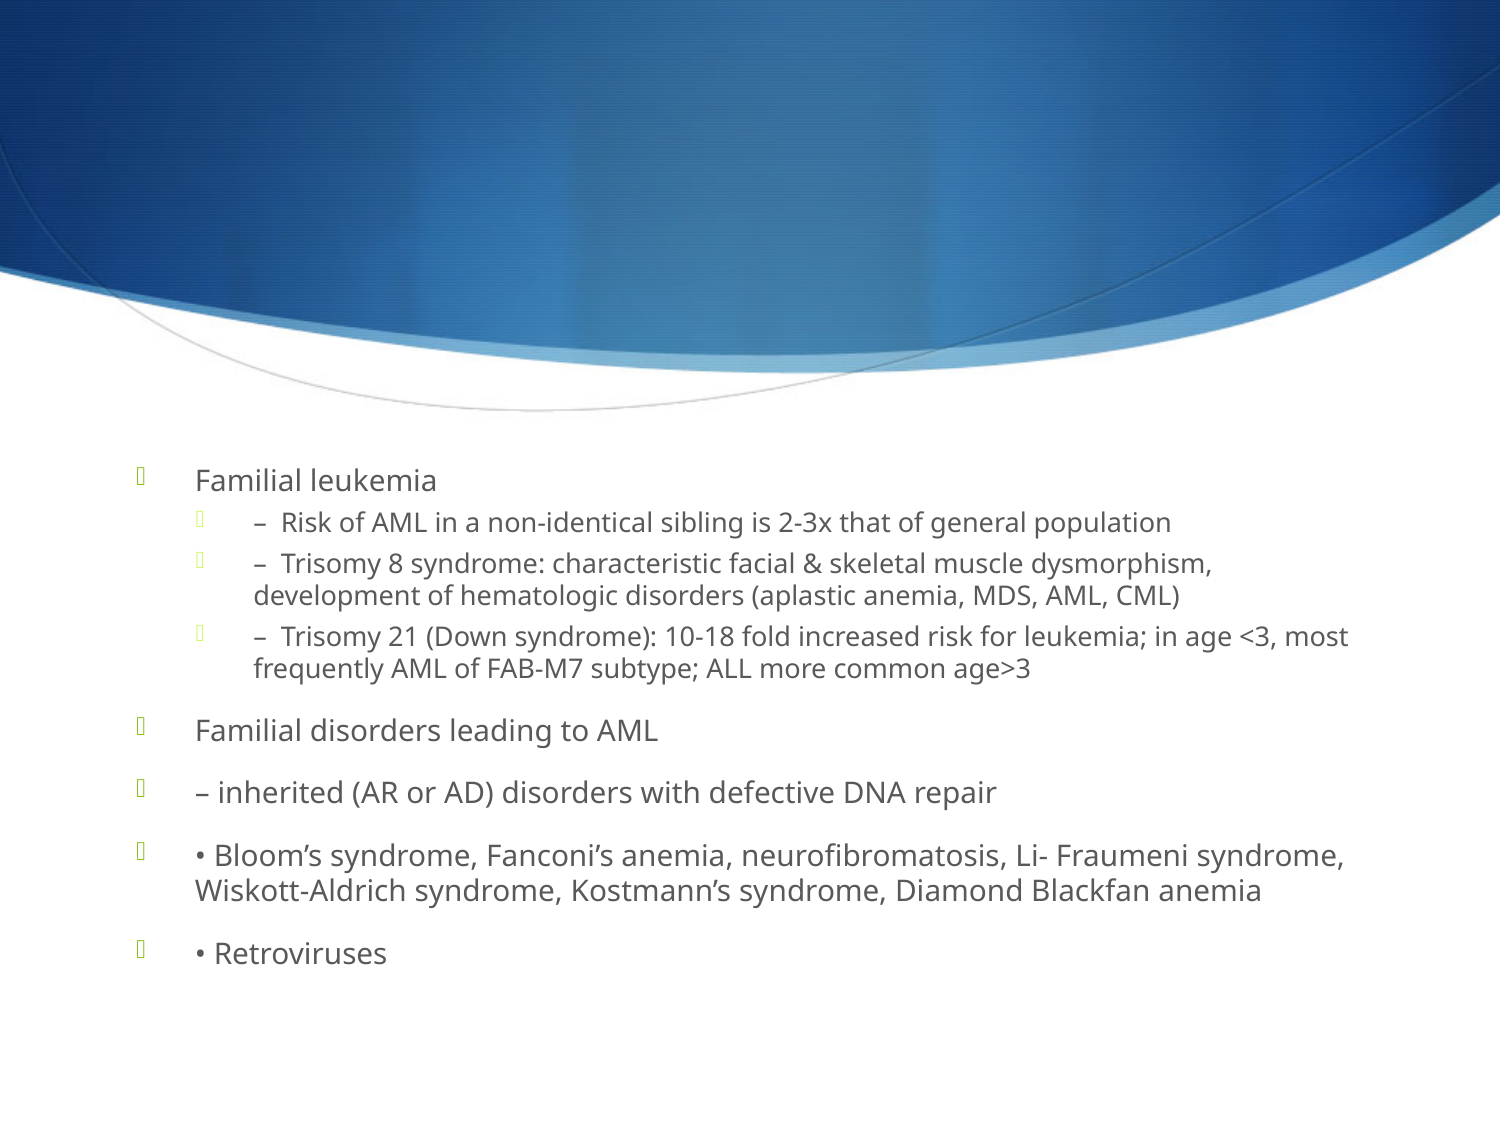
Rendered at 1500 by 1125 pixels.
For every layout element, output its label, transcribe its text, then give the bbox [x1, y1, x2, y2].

picture [0, 0, 1500, 1125]
list Familial leukemia – Risk of AML in a non-identical sibling is 2-3x that of general population – Trisomy 8 syndrome: characteristic facial & skeletal muscle dysmorphism, development of hematologic disorders (aplastic anemia, MDS, AML, CML) – Trisomy 21 (Down syndrome): 10-18 fold increased risk for leukemia; in age <3, most frequently AML of FAB-M7 subtype; ALL more common age>3 Familial disorders leading to AML – inherited (AR or AD) disorders with defective DNA repair • Bloom’s syndrome, Fanconi’s anemia, neurofibromatosis, Li- Fraumeni syndrome, Wiskott-Aldrich syndrome, Kostmann’s syndrome, Diamond Blackfan anemia • Retroviruses [121, 454, 1379, 991]
